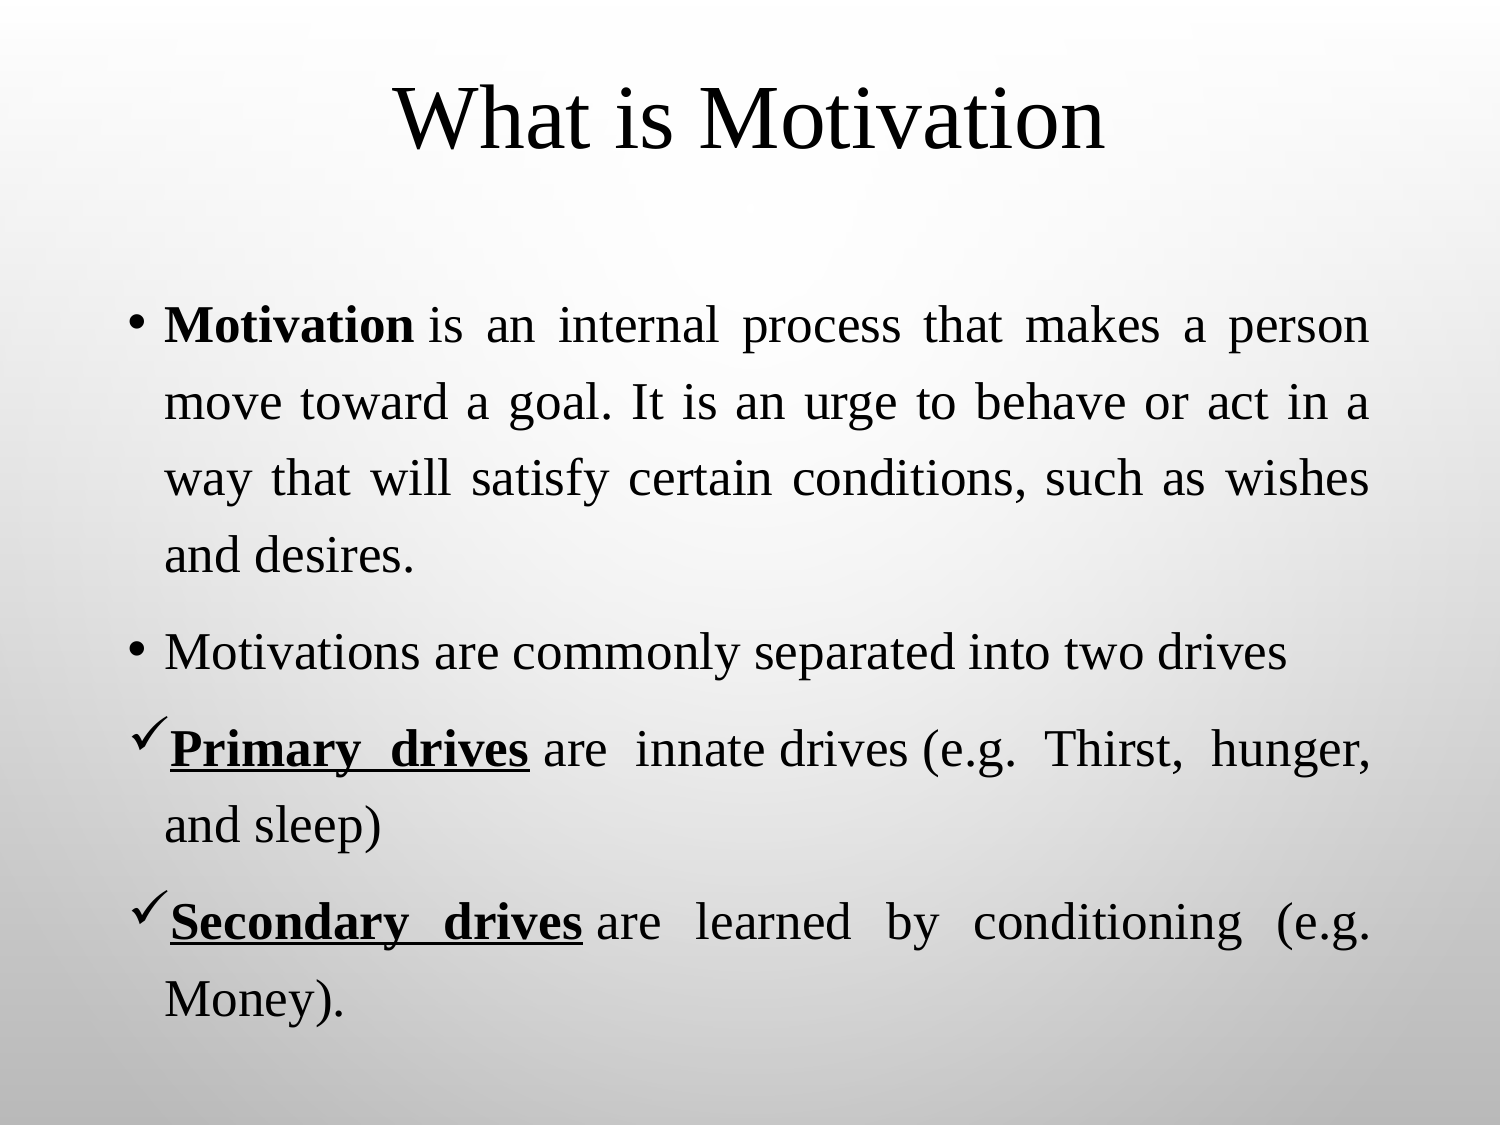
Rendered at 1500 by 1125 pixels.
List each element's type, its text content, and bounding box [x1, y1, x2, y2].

title What is Motivation [112, 37, 1388, 200]
list Motivation is an internal process that makes a person move toward a goal. It is an urge to behave or act in a way that will satisfy certain conditions, such as wishes and desires. Motivations are commonly separated into two drives Primary drives are innate drives (e.g. Thirst, hunger, and sleep) Secondary drives are learned by conditioning (e.g. Money). [112, 200, 1388, 1038]
picture [0, 0, 1500, 1125]
